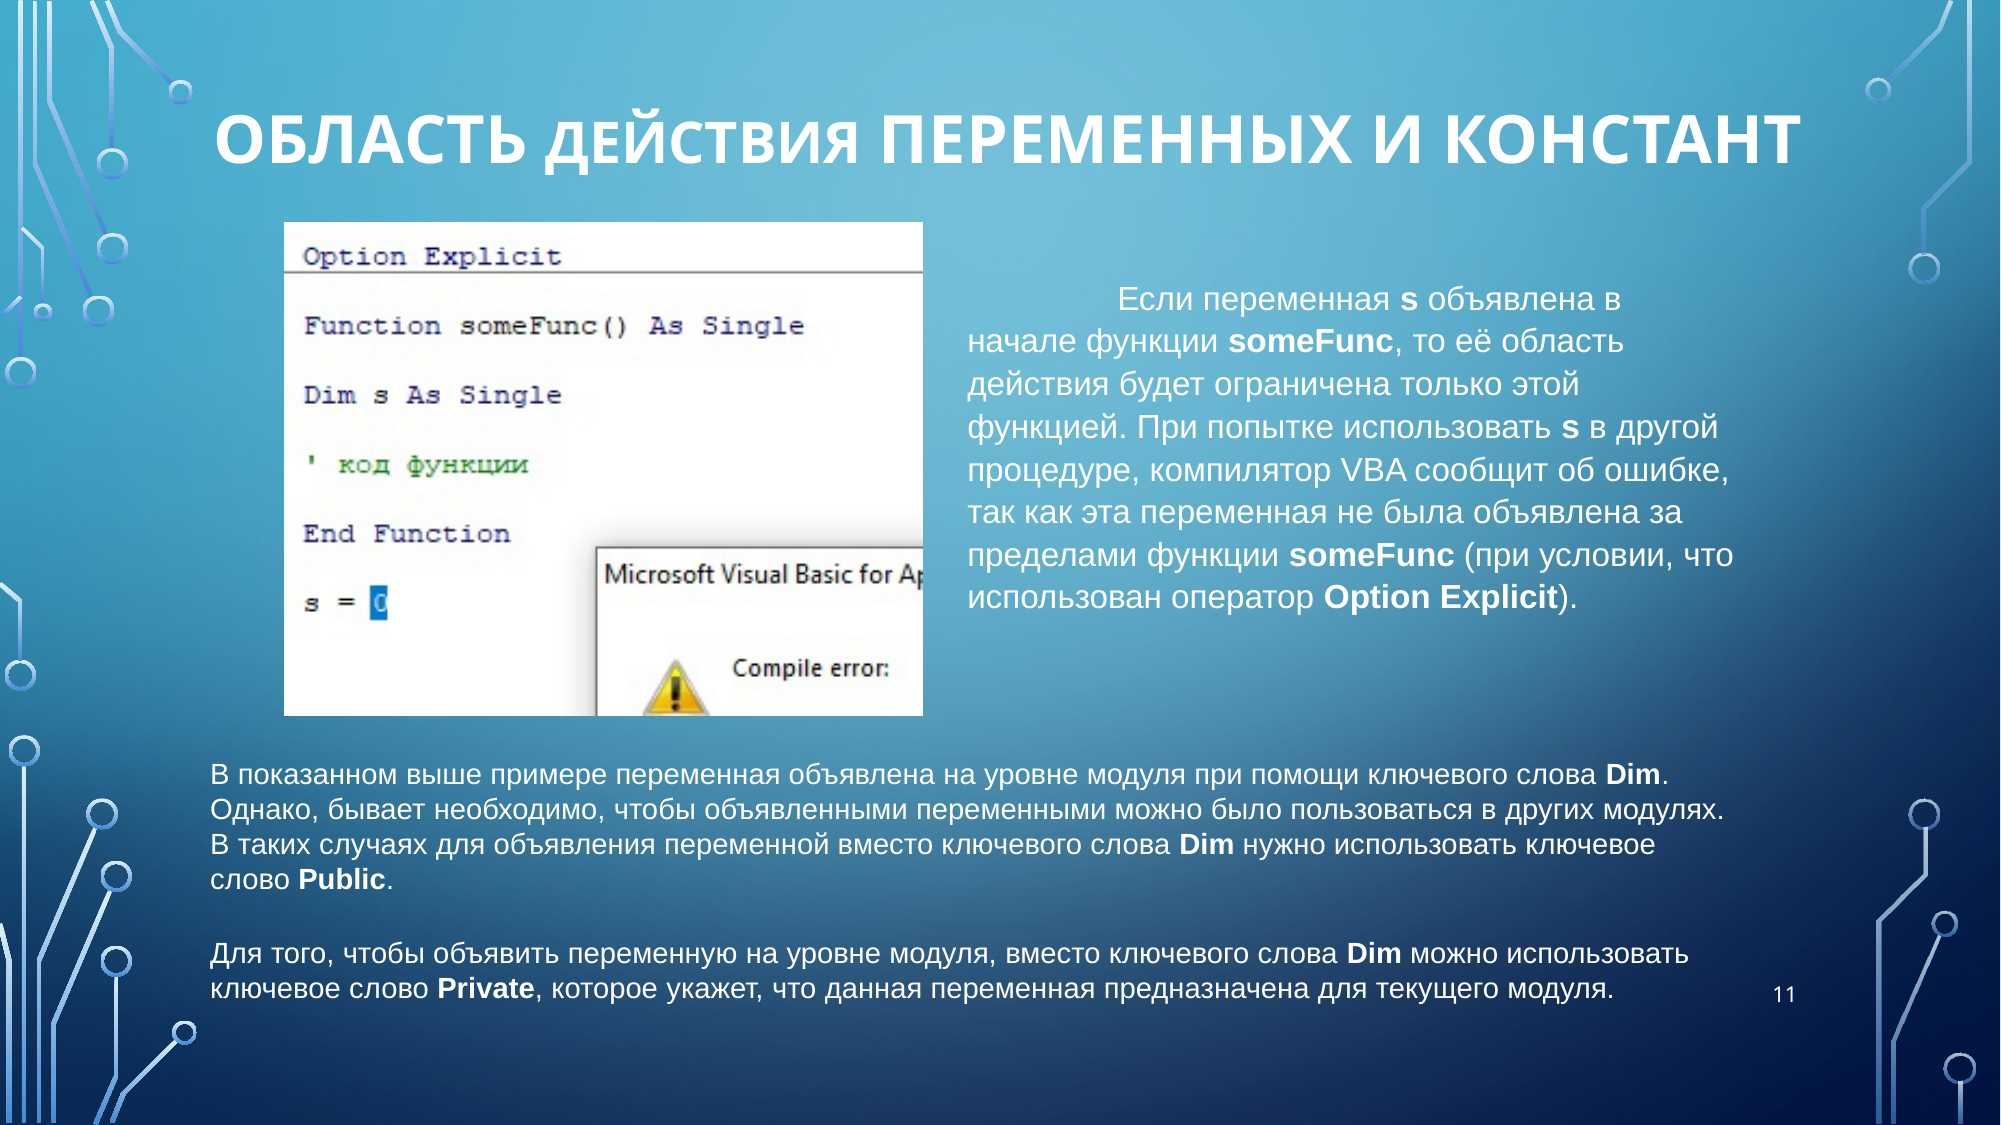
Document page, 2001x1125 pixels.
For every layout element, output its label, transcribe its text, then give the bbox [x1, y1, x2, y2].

slide_number 11 [1685, 965, 1813, 1025]
text_box В показанном выше примере переменная объявлена на уровне модуля при помощи ключевого слова Dim. Однако, бывает необходимо, чтобы объявленными переменными можно было пользоваться в других модулях. В таких случаях для объявления переменной вместо ключевого слова Dim нужно использовать ключевое слово Public. Для того, чтобы объявить переменную на уровне модуля, вместо ключевого слова Dim можно использовать ключевое слово Private, которое укажет, что данная переменная предназначена для текущего модуля. [195, 748, 1756, 1012]
picture [283, 222, 924, 717]
text_box Если переменная s объявлена в начале функции someFunc, то её область действия будет ограничена только этой функцией. При попытке использовать s в другой процедуре, компилятор VBA сообщит об ошибке, так как эта переменная не была объявлена за пределами функции someFunc (при условии, что использован оператор Option Explicit). [952, 267, 1756, 623]
text_box Область действия переменных и констант [195, 24, 1821, 267]
